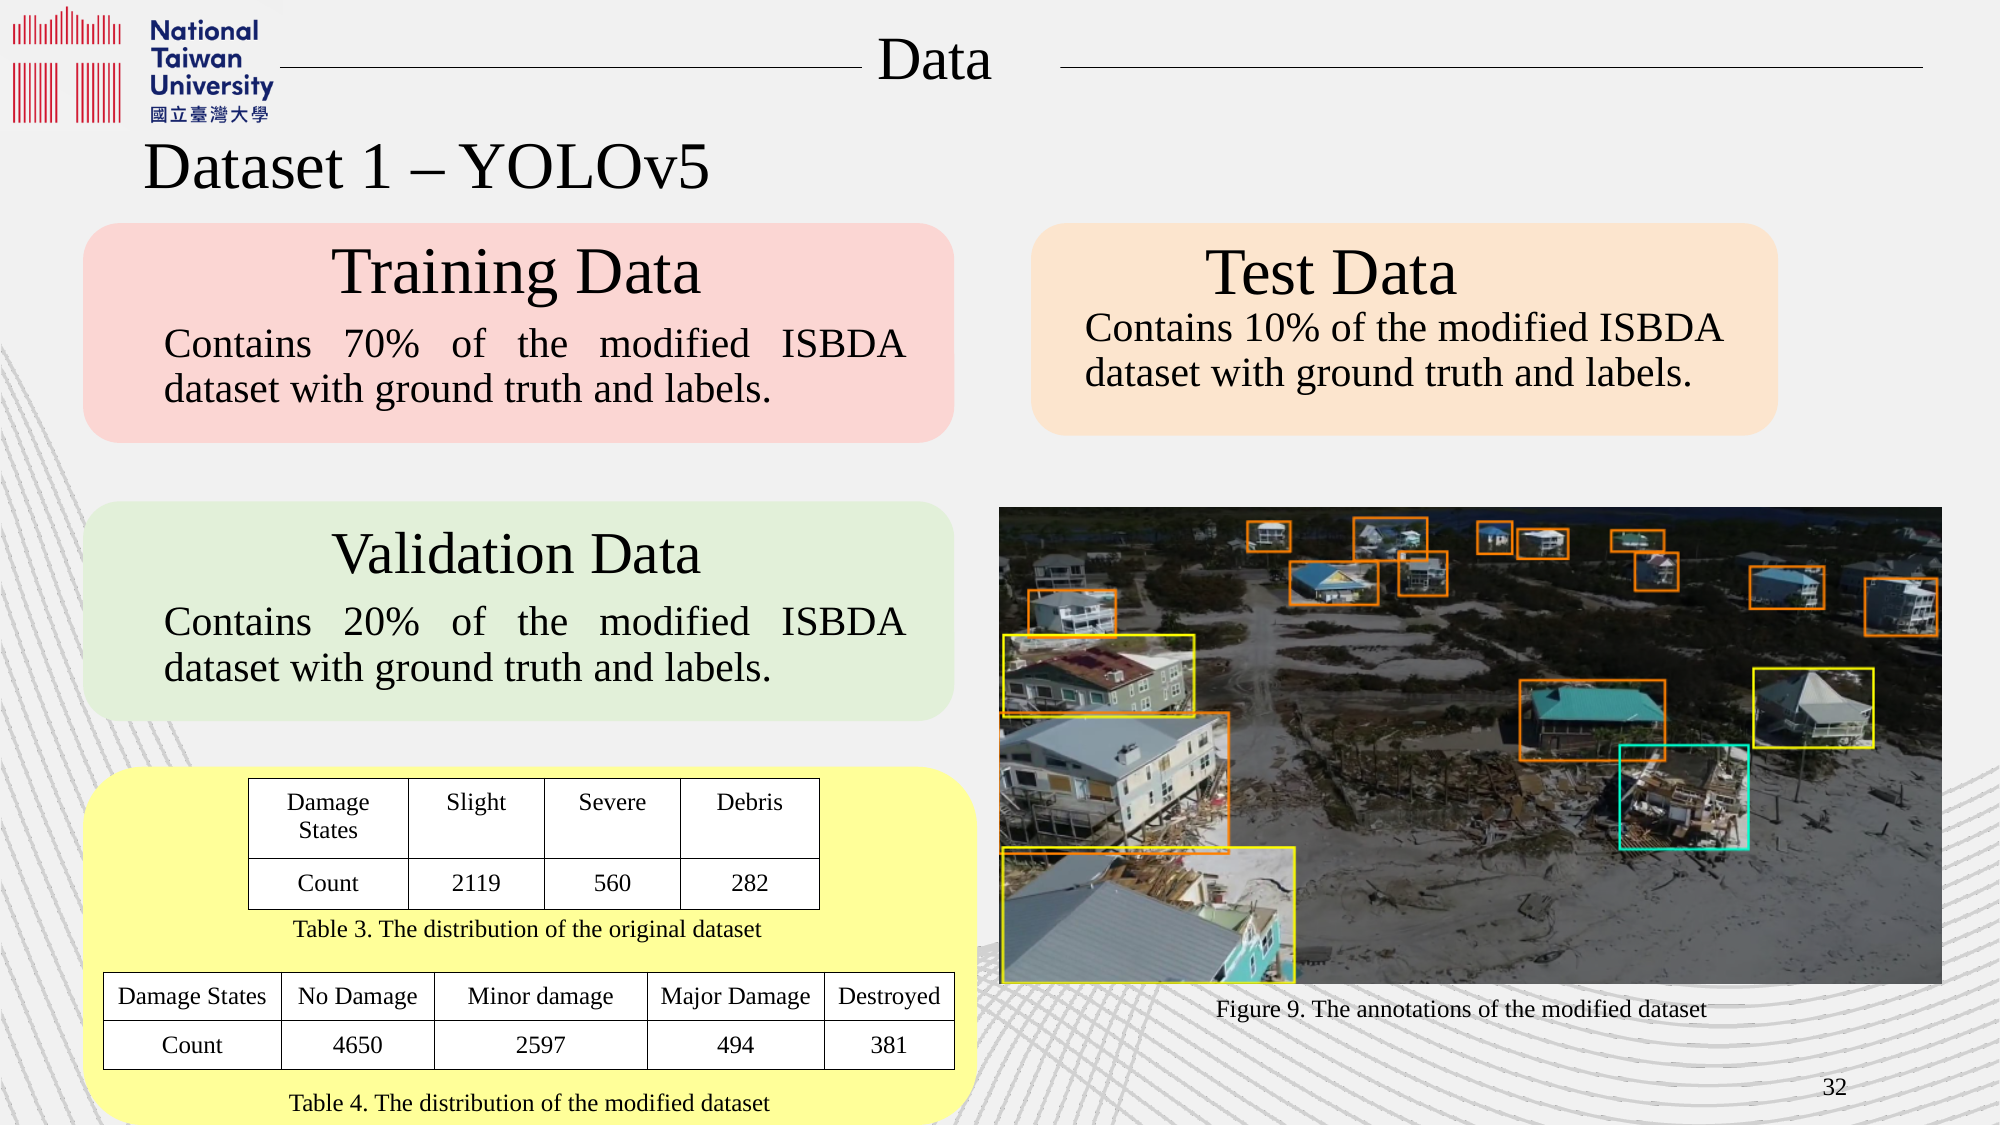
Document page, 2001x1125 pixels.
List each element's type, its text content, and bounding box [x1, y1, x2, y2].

text_box [82, 500, 956, 723]
text_box [82, 222, 956, 444]
text_box [82, 765, 979, 1125]
table_header Minor damage [435, 973, 647, 1020]
table_cell Count [249, 859, 408, 909]
table_header Severe [545, 779, 680, 858]
picture [0, 307, 2000, 1125]
text_box Table 3. The distribution of the original dataset [278, 905, 790, 951]
table_header Major Damage [648, 973, 824, 1020]
table_header Damage States [249, 779, 408, 858]
slide_number 32 [1412, 1055, 1863, 1116]
text_box Contains 20% of the modified ISBDA dataset with ground truth and labels. [148, 592, 920, 722]
table_cell Count [104, 1021, 281, 1069]
table_cell 381 [825, 1021, 954, 1069]
table_cell 494 [648, 1021, 824, 1069]
table_header Slight [409, 779, 544, 858]
table_cell 4650 [282, 1021, 434, 1069]
picture [0, 0, 283, 131]
title Data [862, 18, 1061, 101]
text_box Figure 9. The annotations of the modified dataset [1201, 985, 1741, 1030]
text_box [1030, 222, 1780, 437]
table_header Damage States [104, 973, 281, 1020]
table_cell 2597 [435, 1021, 647, 1069]
table_header Debris [681, 779, 819, 858]
table_cell 282 [681, 859, 819, 909]
table_header Destroyed [825, 973, 954, 1020]
text_box Contains 10% of the modified ISBDA dataset with ground truth and labels. [1065, 298, 1748, 459]
text_box Table 4. The distribution of the modified dataset [273, 1079, 794, 1125]
text_box Validation Data [316, 500, 721, 592]
table_header No Damage [282, 973, 434, 1020]
list Contains 70% of the modified ISBDA dataset with ground truth and labels. [148, 314, 920, 443]
text_box Test Data [1190, 223, 1477, 298]
table_cell 560 [545, 859, 680, 905]
title Training Data [316, 236, 721, 314]
table_cell 2119 [409, 859, 544, 905]
text_box Dataset 1 – YOLOv5 [129, 123, 880, 236]
